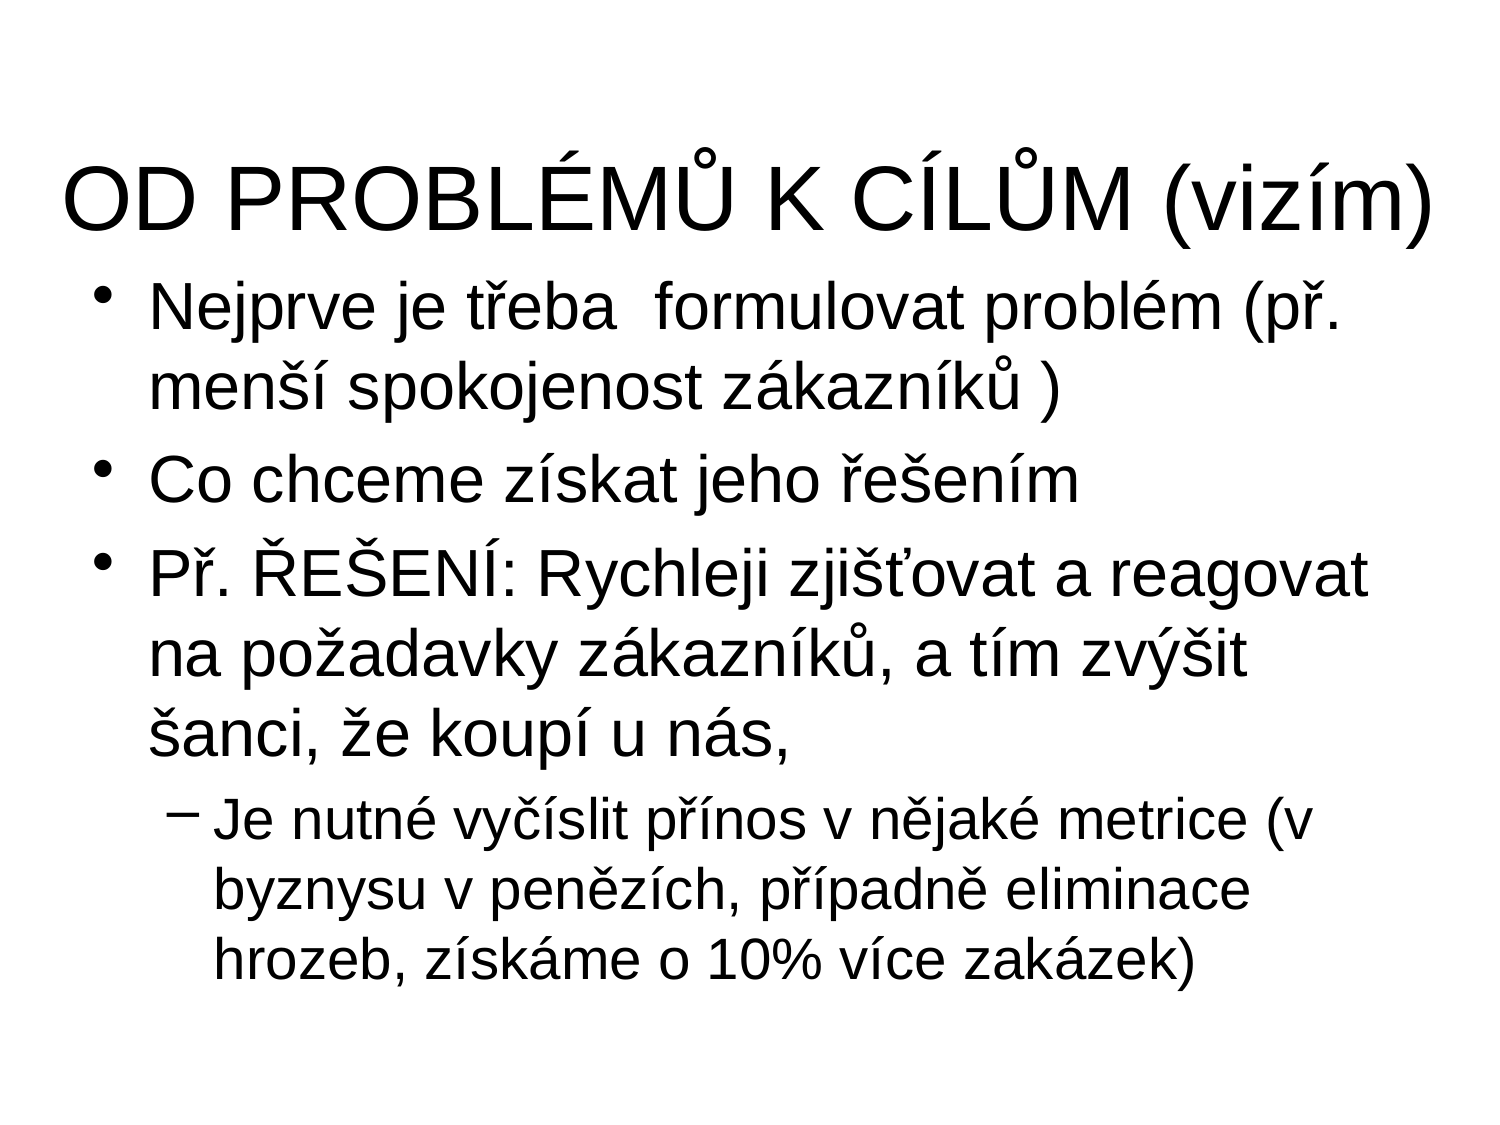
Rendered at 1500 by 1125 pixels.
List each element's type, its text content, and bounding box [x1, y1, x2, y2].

list Nejprve je třeba formulovat problém (př. menší spokojenost zákazníků ) Co chceme získat jeho řešením Př. ŘEŠENÍ: Rychleji zjišťovat a reagovat na požadavky zákazníků, a tím zvýšit šanci, že koupí u nás, Je nutné vyčíslit přínos v nějaké metrice (v byznysu v penězích, případně eliminace hrozeb, získáme o 10% více zakázek) [76, 255, 1436, 1001]
title OD PROBLÉMŮ K CÍLŮM (vizím) [40, 99, 1460, 288]
